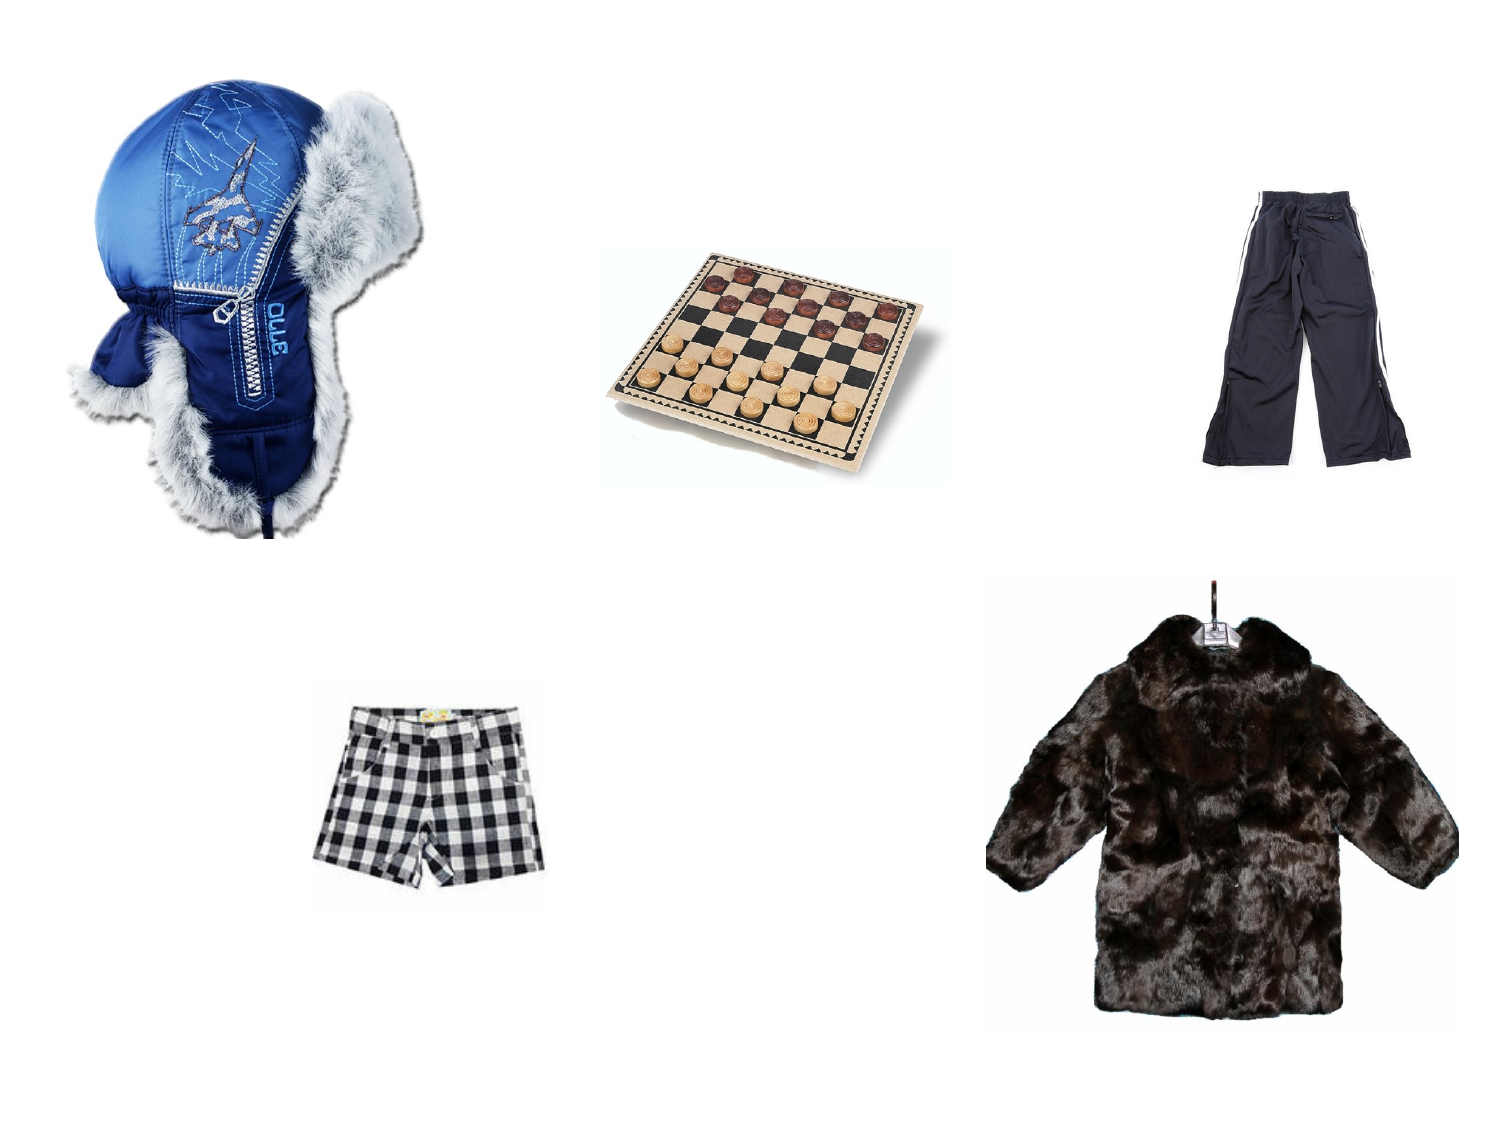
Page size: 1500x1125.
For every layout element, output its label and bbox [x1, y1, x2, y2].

picture [985, 573, 1459, 1033]
picture [64, 77, 431, 540]
picture [312, 680, 548, 916]
picture [1186, 184, 1424, 481]
picture [596, 231, 952, 498]
